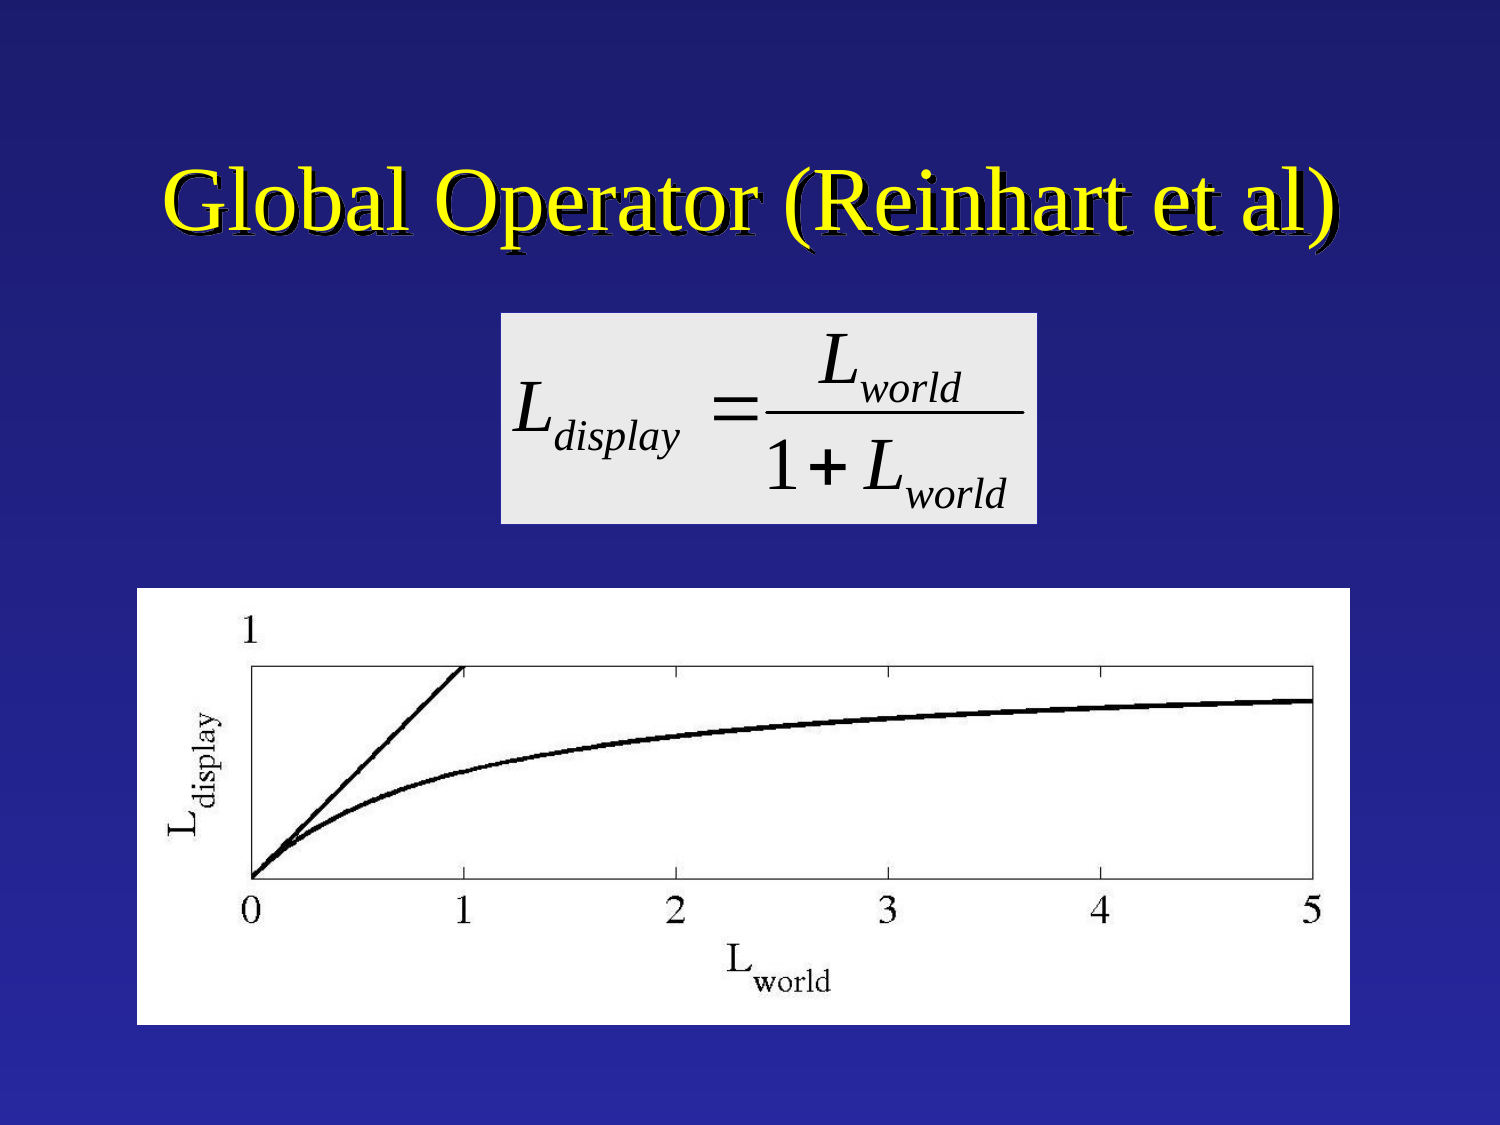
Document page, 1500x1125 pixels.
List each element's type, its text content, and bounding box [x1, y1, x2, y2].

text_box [499, 312, 1038, 526]
picture [137, 588, 1351, 1026]
title Global Operator (Reinhart et al) [111, 99, 1388, 288]
